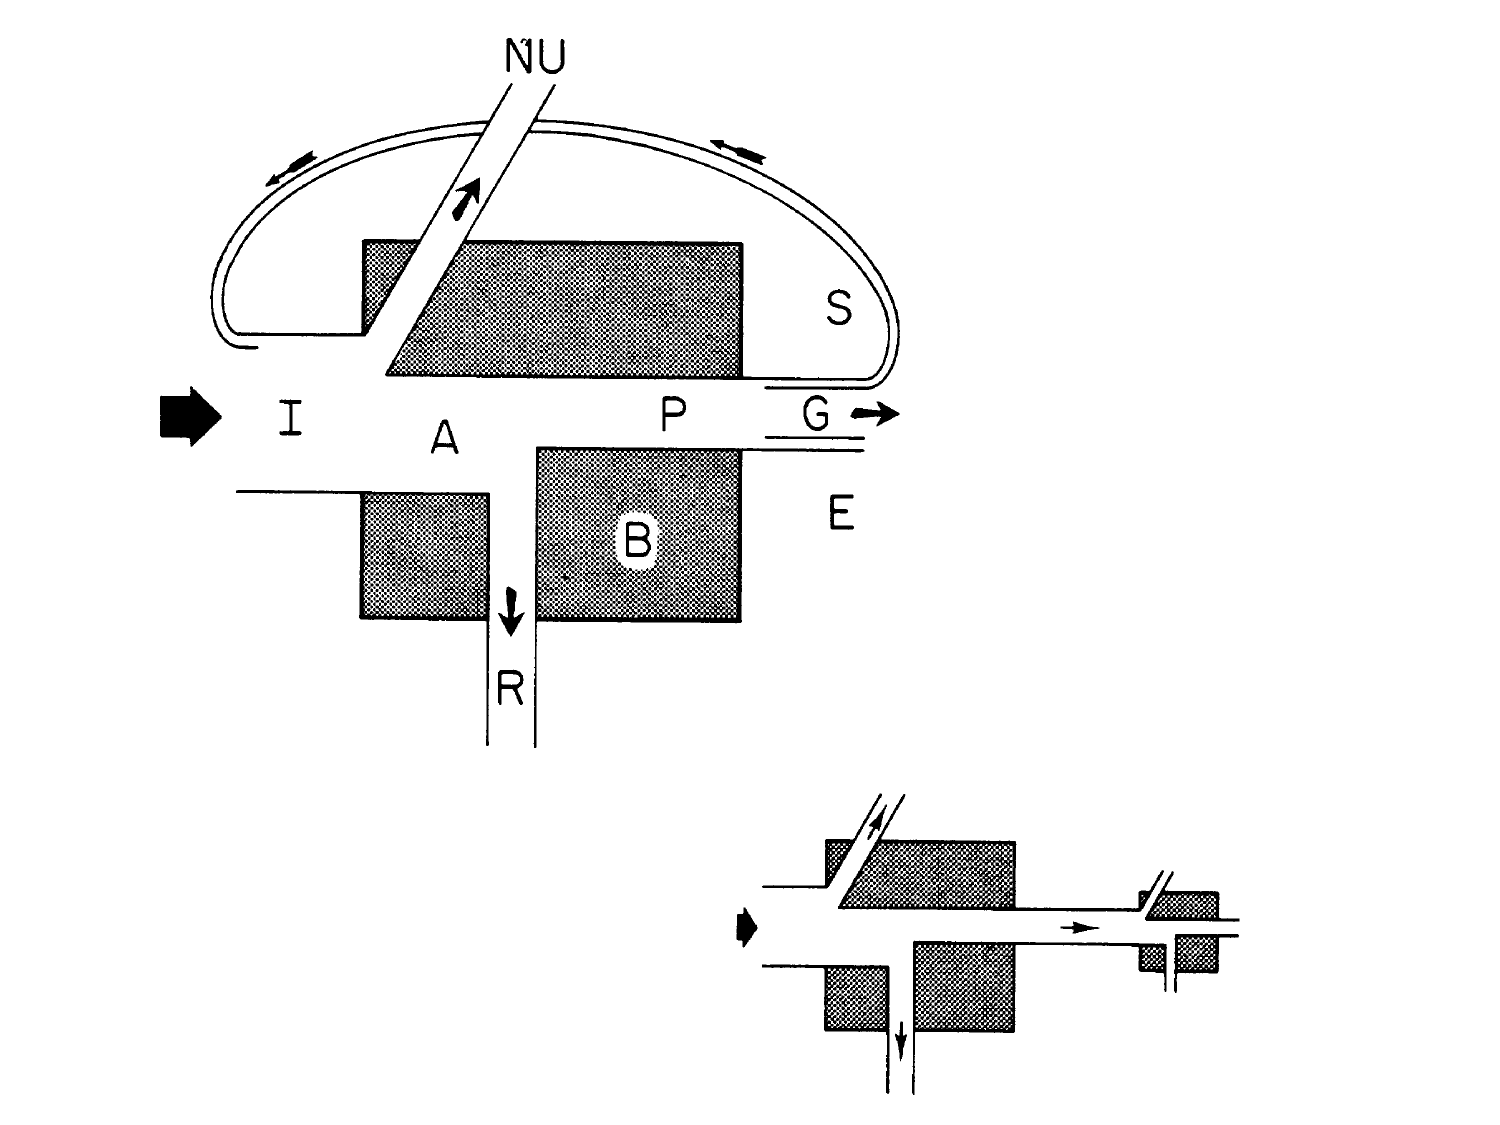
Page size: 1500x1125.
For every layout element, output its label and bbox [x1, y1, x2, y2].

picture [74, 6, 1276, 1118]
